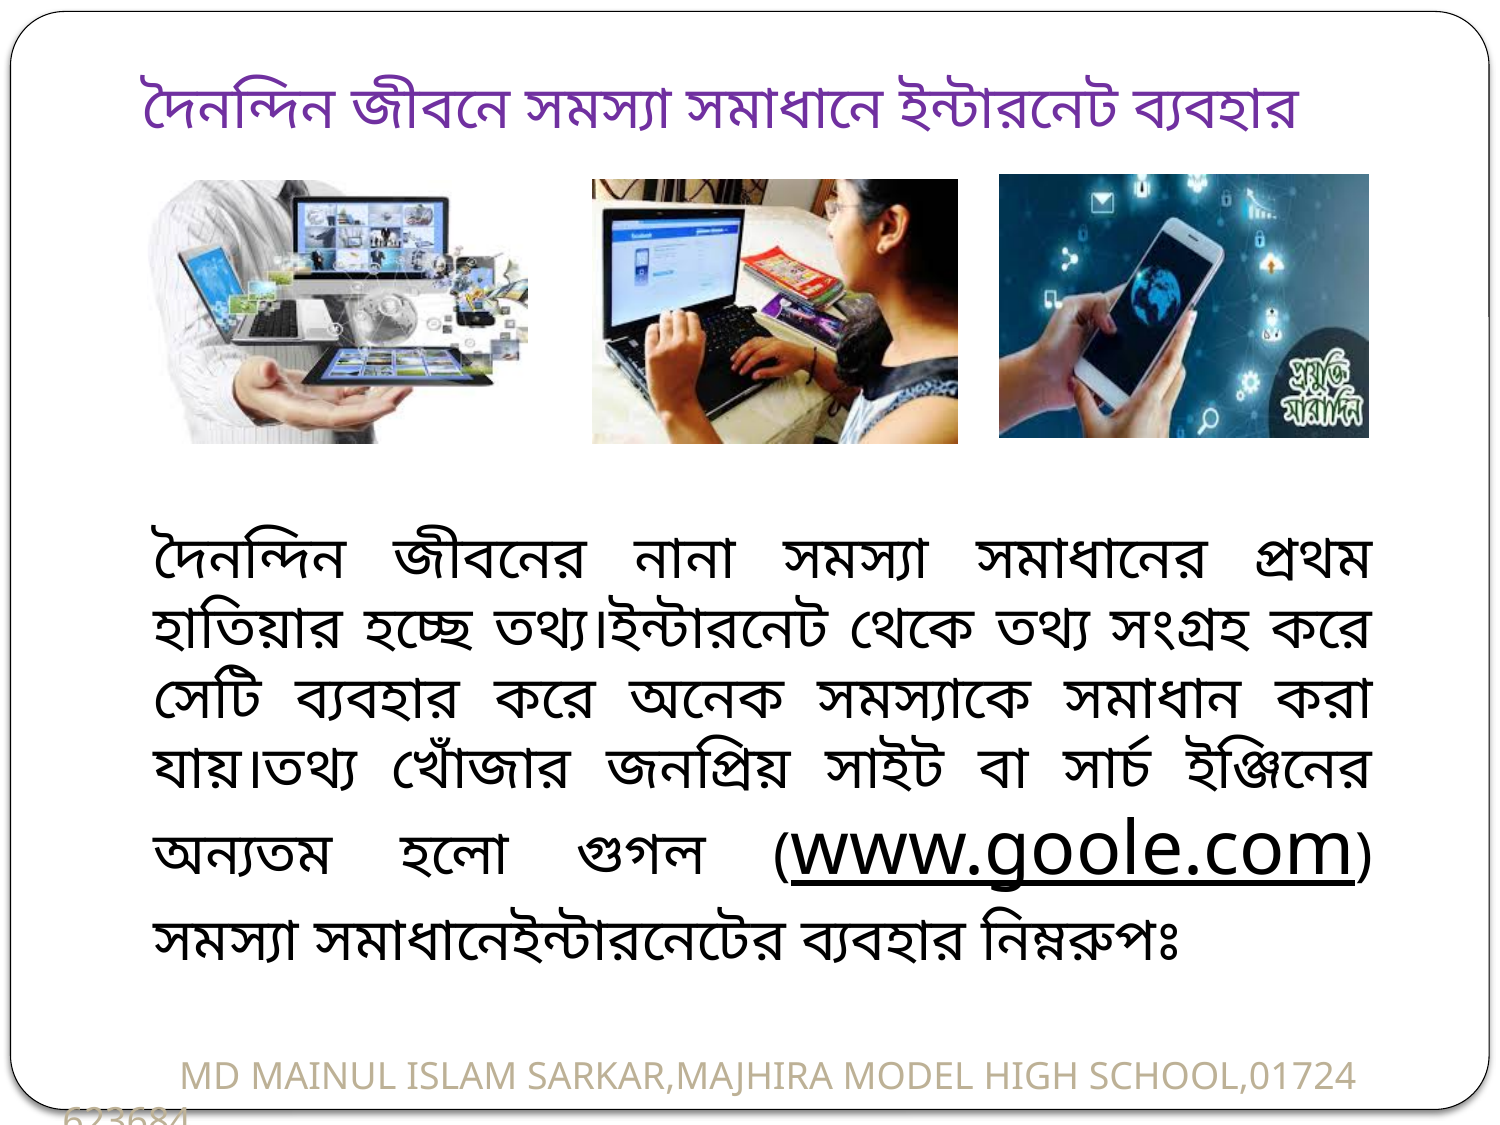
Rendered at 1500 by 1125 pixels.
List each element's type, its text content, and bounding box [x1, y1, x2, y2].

picture [999, 174, 1369, 438]
picture [1207, 317, 1214, 324]
picture [147, 180, 528, 444]
picture [1108, 174, 1118, 178]
picture [592, 179, 958, 444]
text_box দৈনন্দিন জীবনের নানা সমস্যা সমাধানের প্রথম হাতিয়ার হচ্ছে তথ্য।ইন্টারনেট থেকে তথ্য সংগ্রহ করে সেটি ব্যবহার করে অনেক সমস্যাকে সমাধান করা যায়।তথ্য খোঁজার জনপ্রিয় সাইট বা সার্চ ইঞ্জিনের অন্যতম হলো গুগল (www.goole.com) সমস্যা সমাধানেইন্টারনেটের ব্যবহার নিম্নরুপঃ [138, 512, 1388, 980]
picture [1085, 174, 1159, 219]
text_box দৈনন্দিন জীবনে সমস্যা সমাধানে ইন্টারনেট ব্যবহার [112, 62, 1438, 148]
